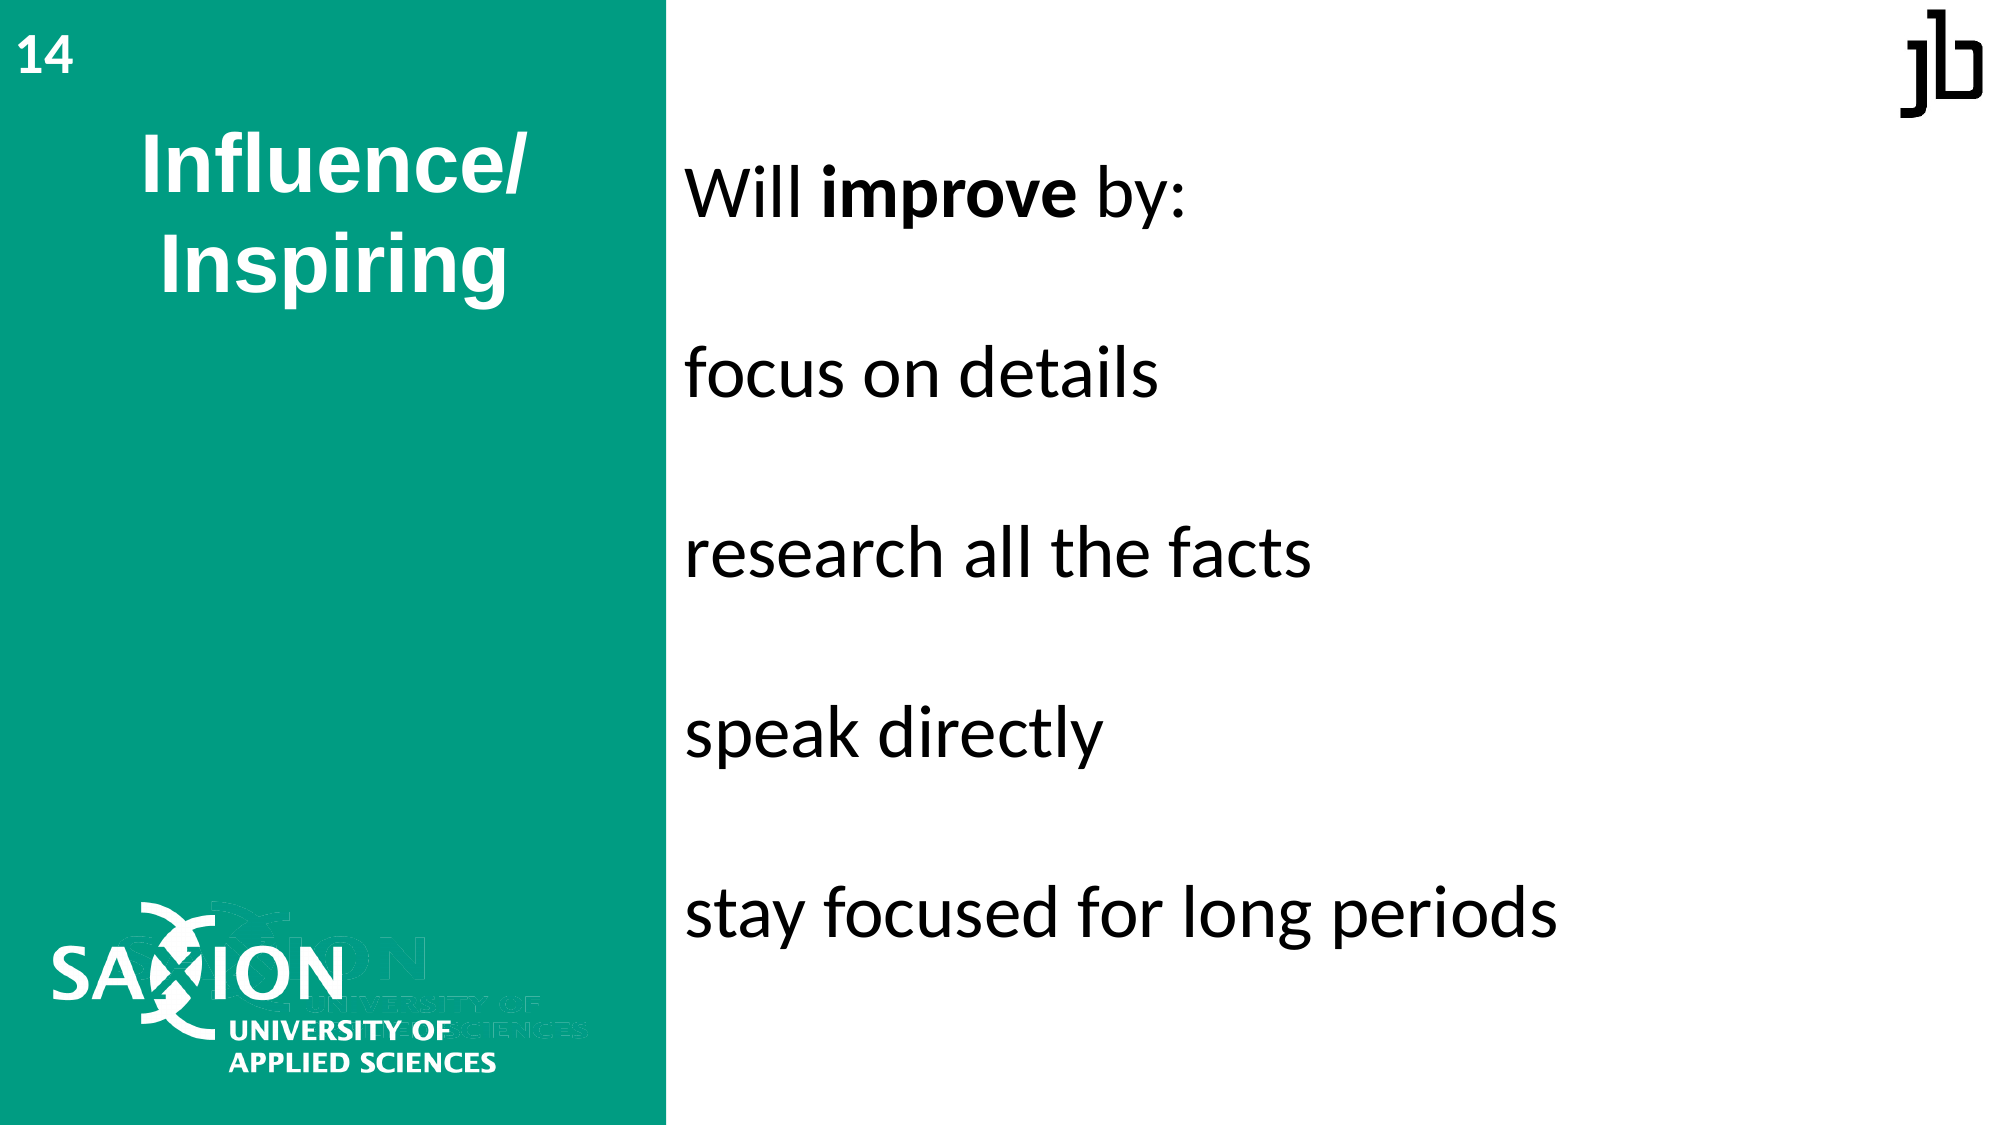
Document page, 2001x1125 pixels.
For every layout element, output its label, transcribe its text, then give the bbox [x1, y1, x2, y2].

title Influence/ Inspiring [0, 102, 671, 593]
picture [1898, 7, 1984, 119]
text_box Will improve by: focus on details research all the facts speak directly stay focused for long periods [670, 135, 2000, 1051]
picture [0, 850, 643, 1125]
text_box 14 [0, 7, 97, 93]
